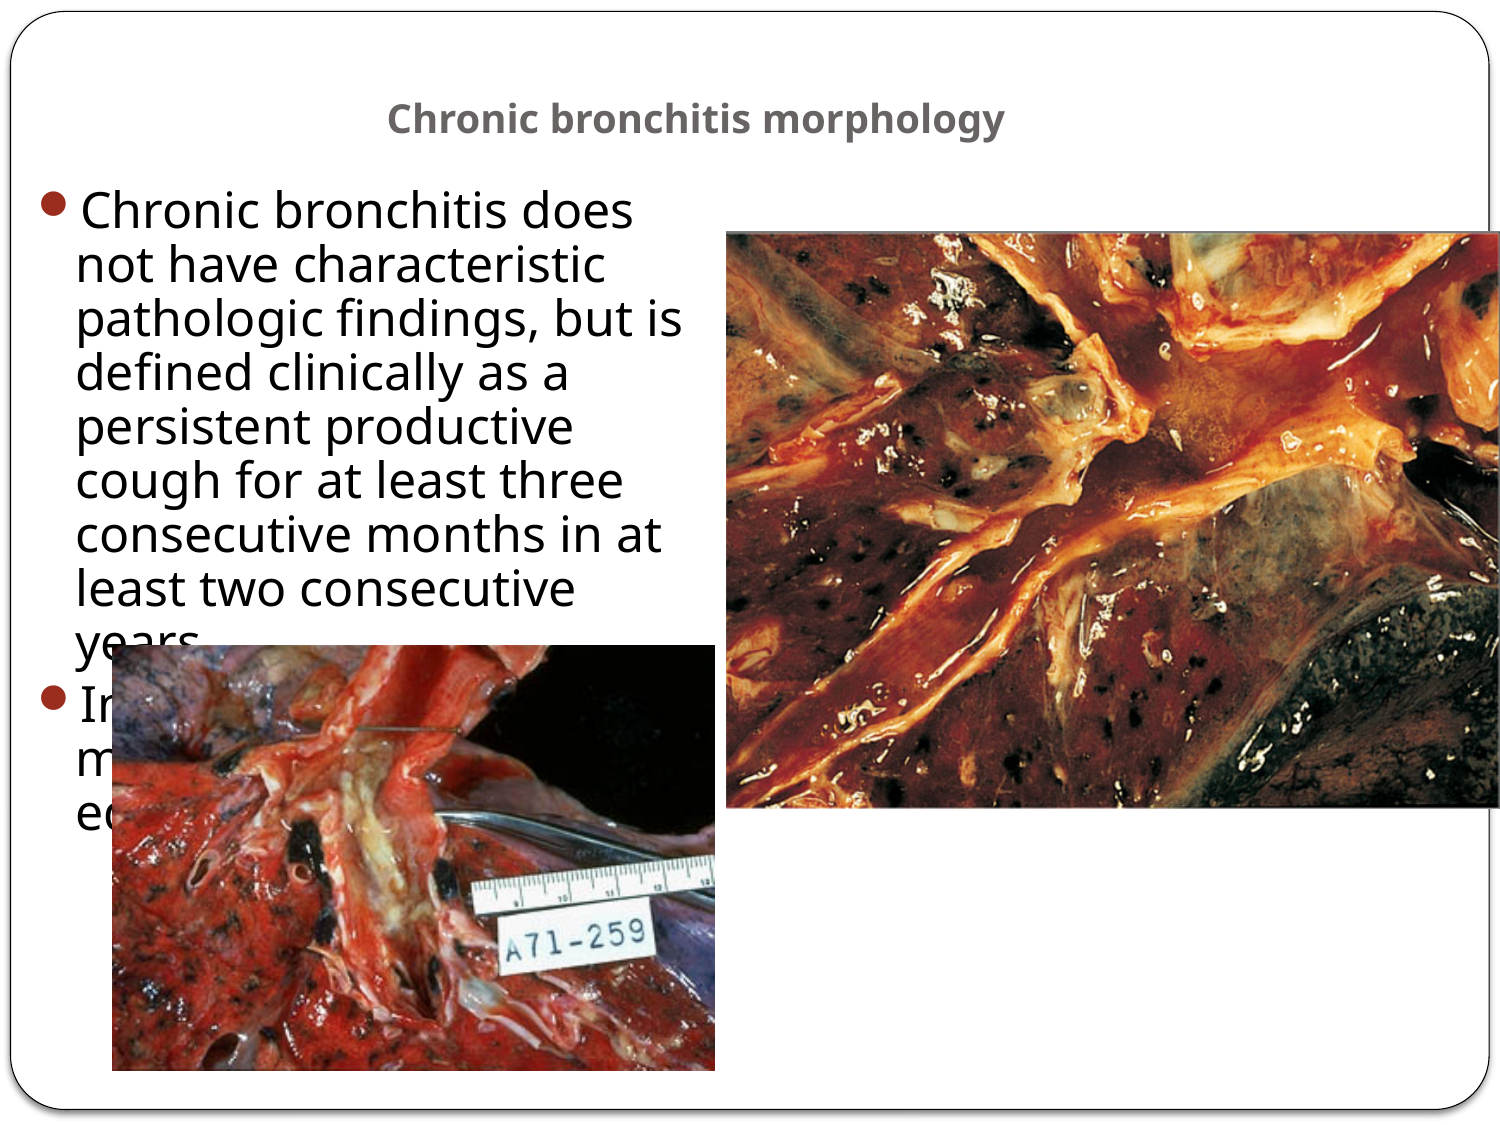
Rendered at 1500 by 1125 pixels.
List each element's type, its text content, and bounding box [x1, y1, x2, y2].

list Chronic bronchitis does not have characteristic pathologic findings, but is defined clinically as a persistent productive cough for at least three consecutive months in at least two consecutive years. In bronchitis the airway mucosa is red and edematous [0, 125, 739, 894]
picture [111, 644, 715, 1071]
picture [726, 231, 1500, 809]
title Chronic bronchitis morphology [371, 42, 1085, 157]
